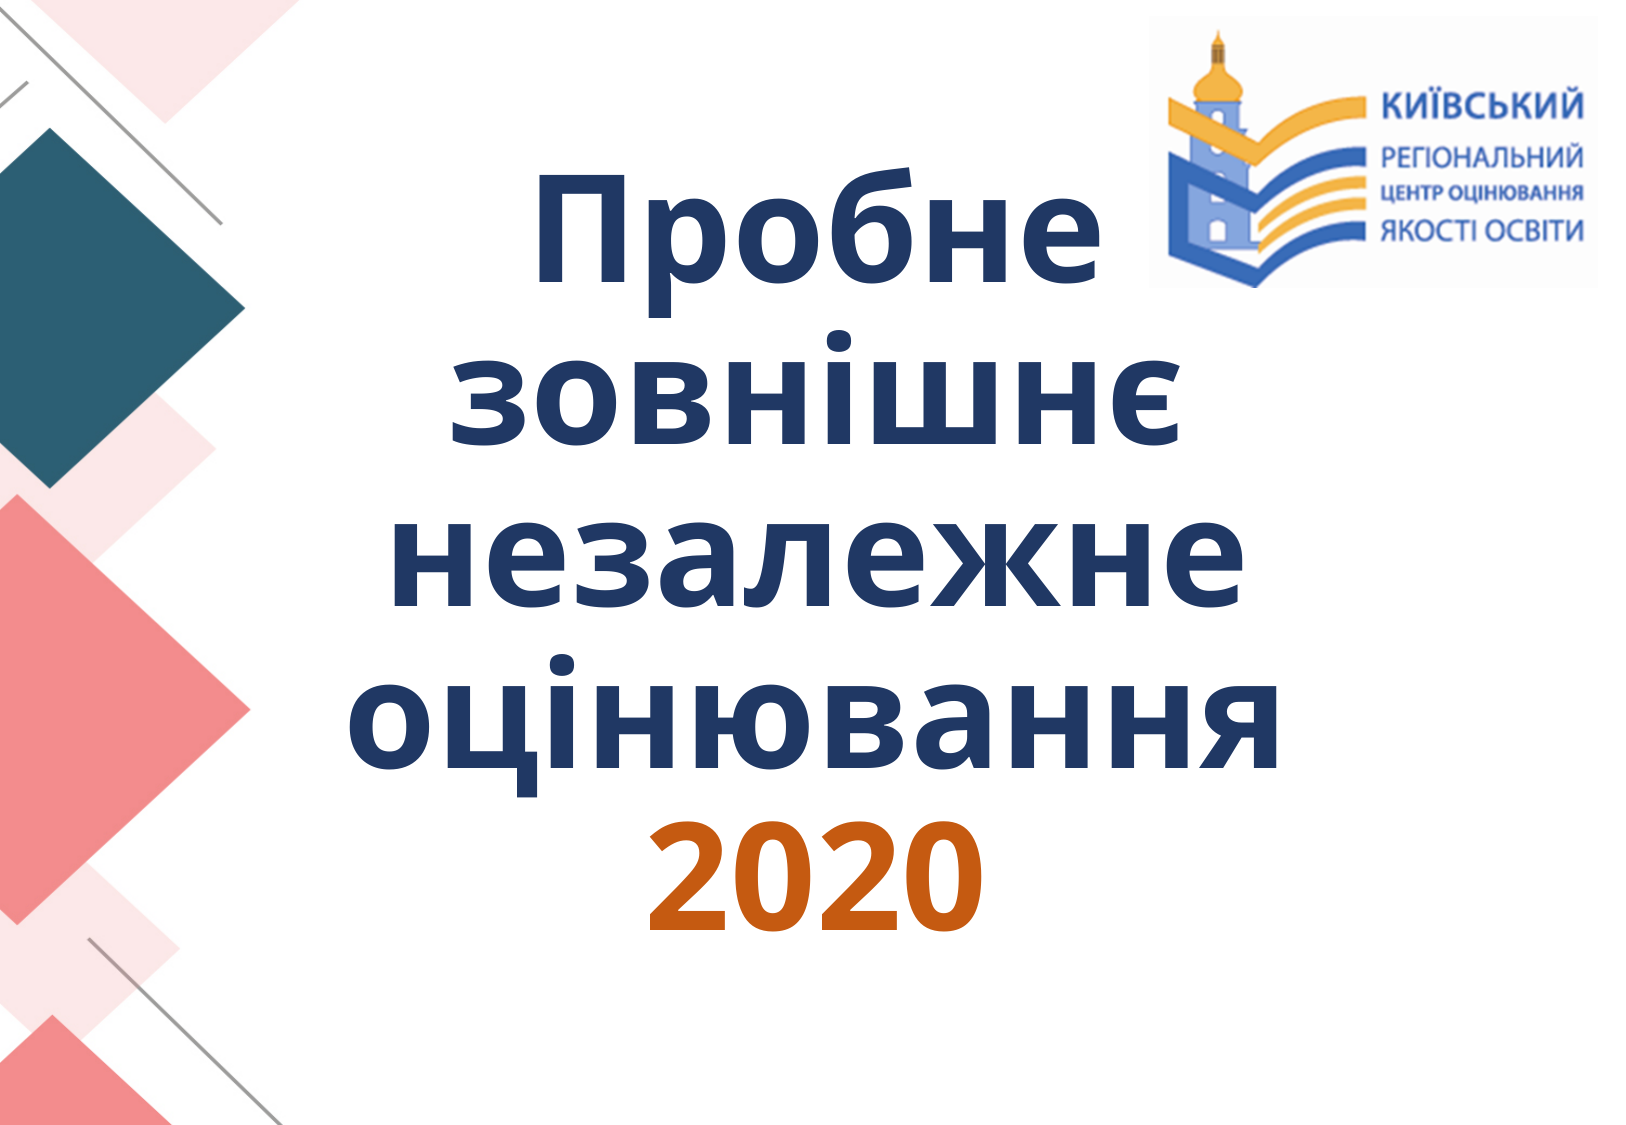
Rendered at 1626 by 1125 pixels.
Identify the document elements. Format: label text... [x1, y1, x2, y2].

picture [0, 0, 1625, 1125]
title Пробне зовнішнє незалежне оцінювання 2020 [259, 182, 1374, 971]
